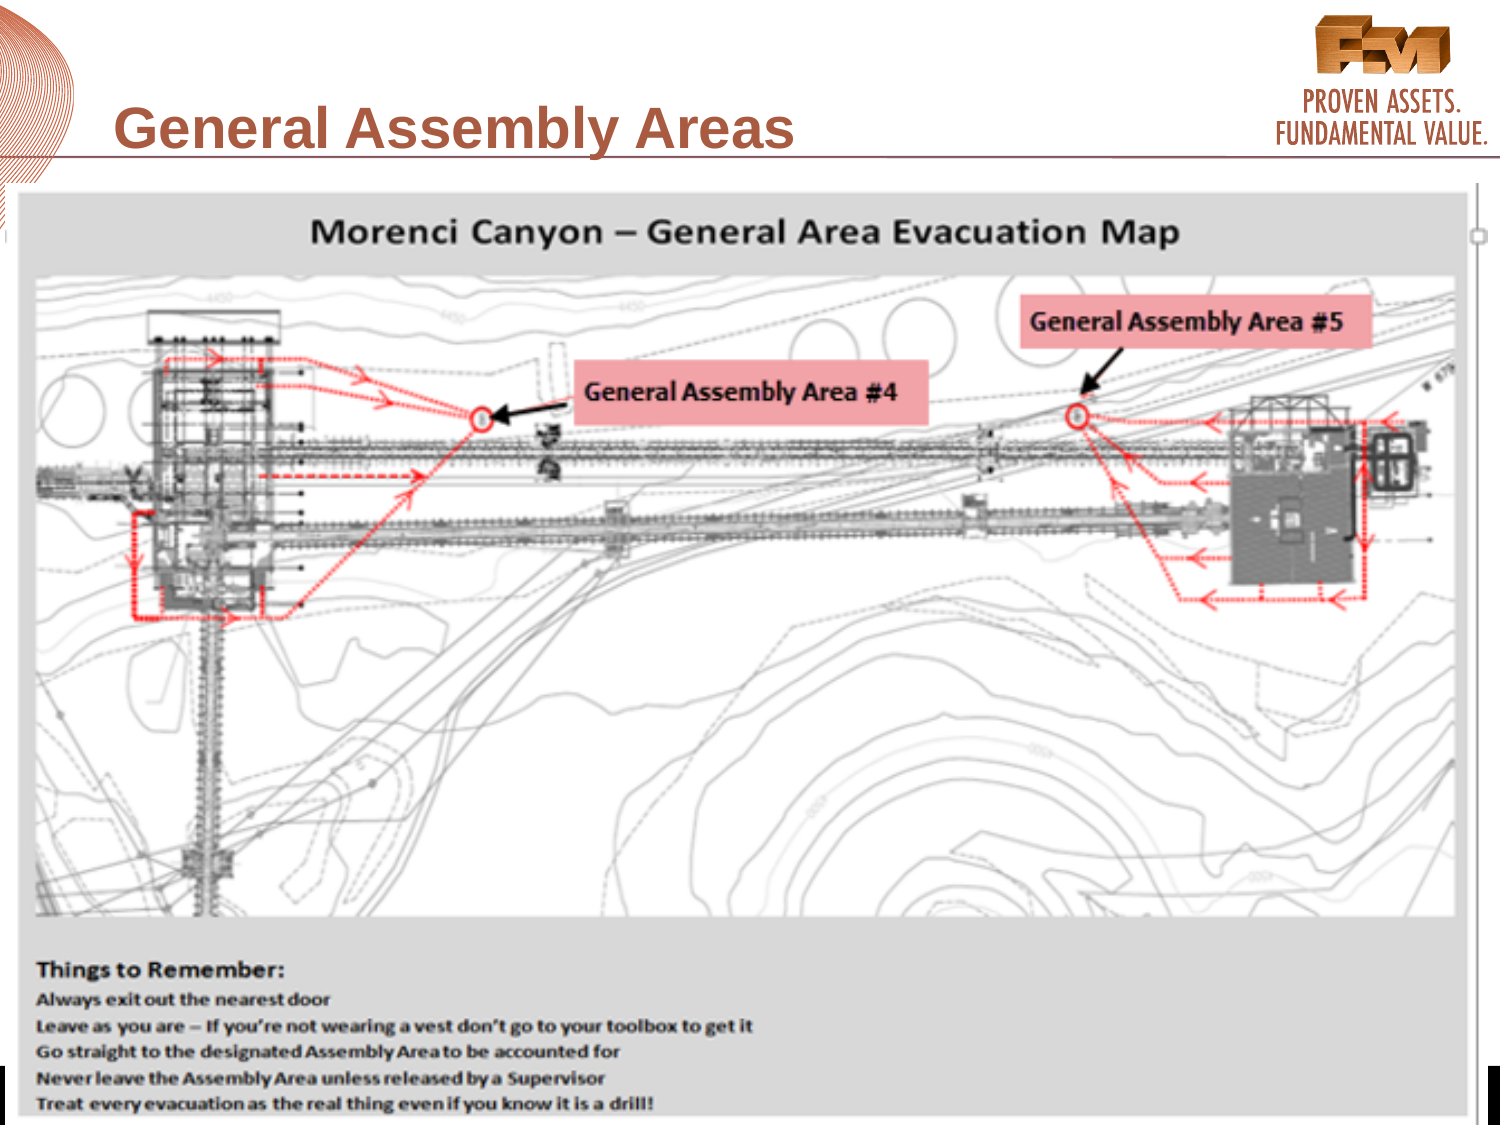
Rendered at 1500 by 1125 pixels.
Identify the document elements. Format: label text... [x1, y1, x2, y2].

picture [5, 183, 1488, 1125]
title General Assembly Areas [98, 74, 1281, 181]
picture [1311, 12, 1453, 76]
